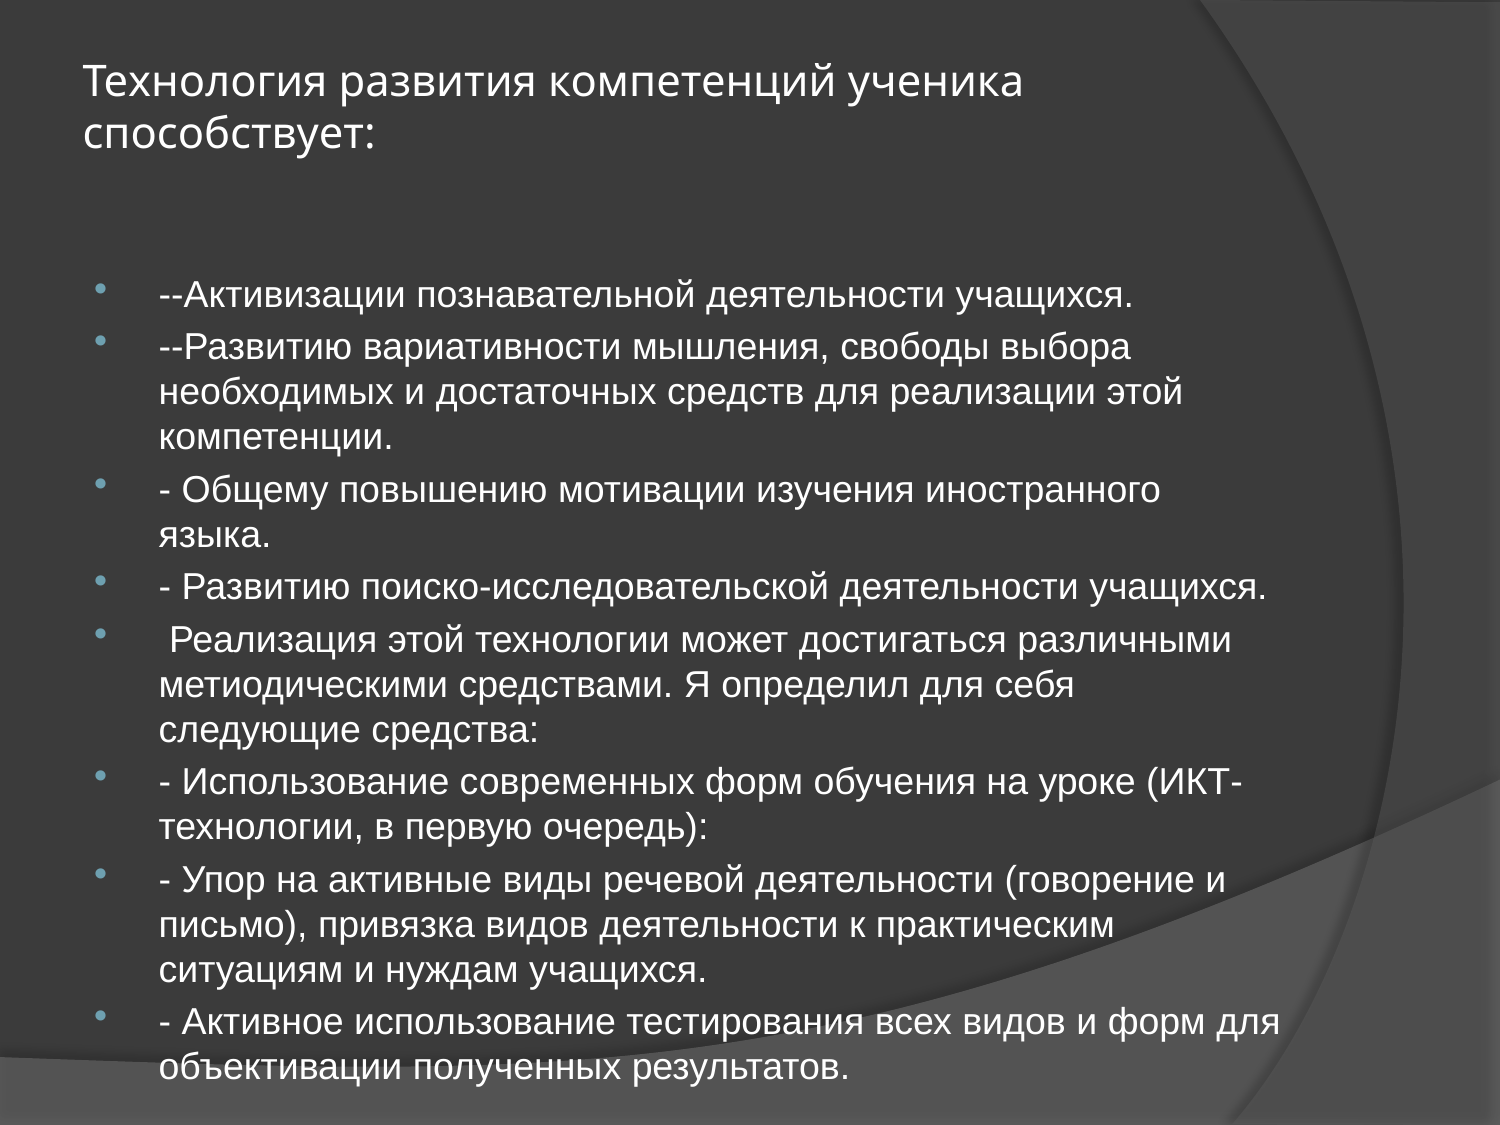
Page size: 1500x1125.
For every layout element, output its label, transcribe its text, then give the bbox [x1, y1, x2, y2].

title Технология развития компетенций ученика способствует: [75, 45, 1300, 233]
list --Активизации познавательной деятельности учащихся. --Развитию вариативности мышления, свободы выбора необходимых и достаточных средств для реализации этой компетенции. - Общему повышению мотивации изучения иностранного языка. - Развитию поиско-исследовательской деятельности учащихся. Реализация этой технологии может достигаться различными метиодическими средствами. Я определил для себя следующие средства: - Использование современных форм обучения на уроке (ИКТ-технологии, в первую очередь): - Упор на активные виды речевой деятельности (говорение и письмо), привязка видов деятельности к практическим ситуациям и нуждам учащихся. - Активное использование тестирования всех видов и форм для объективации полученных результатов. [75, 262, 1300, 1005]
